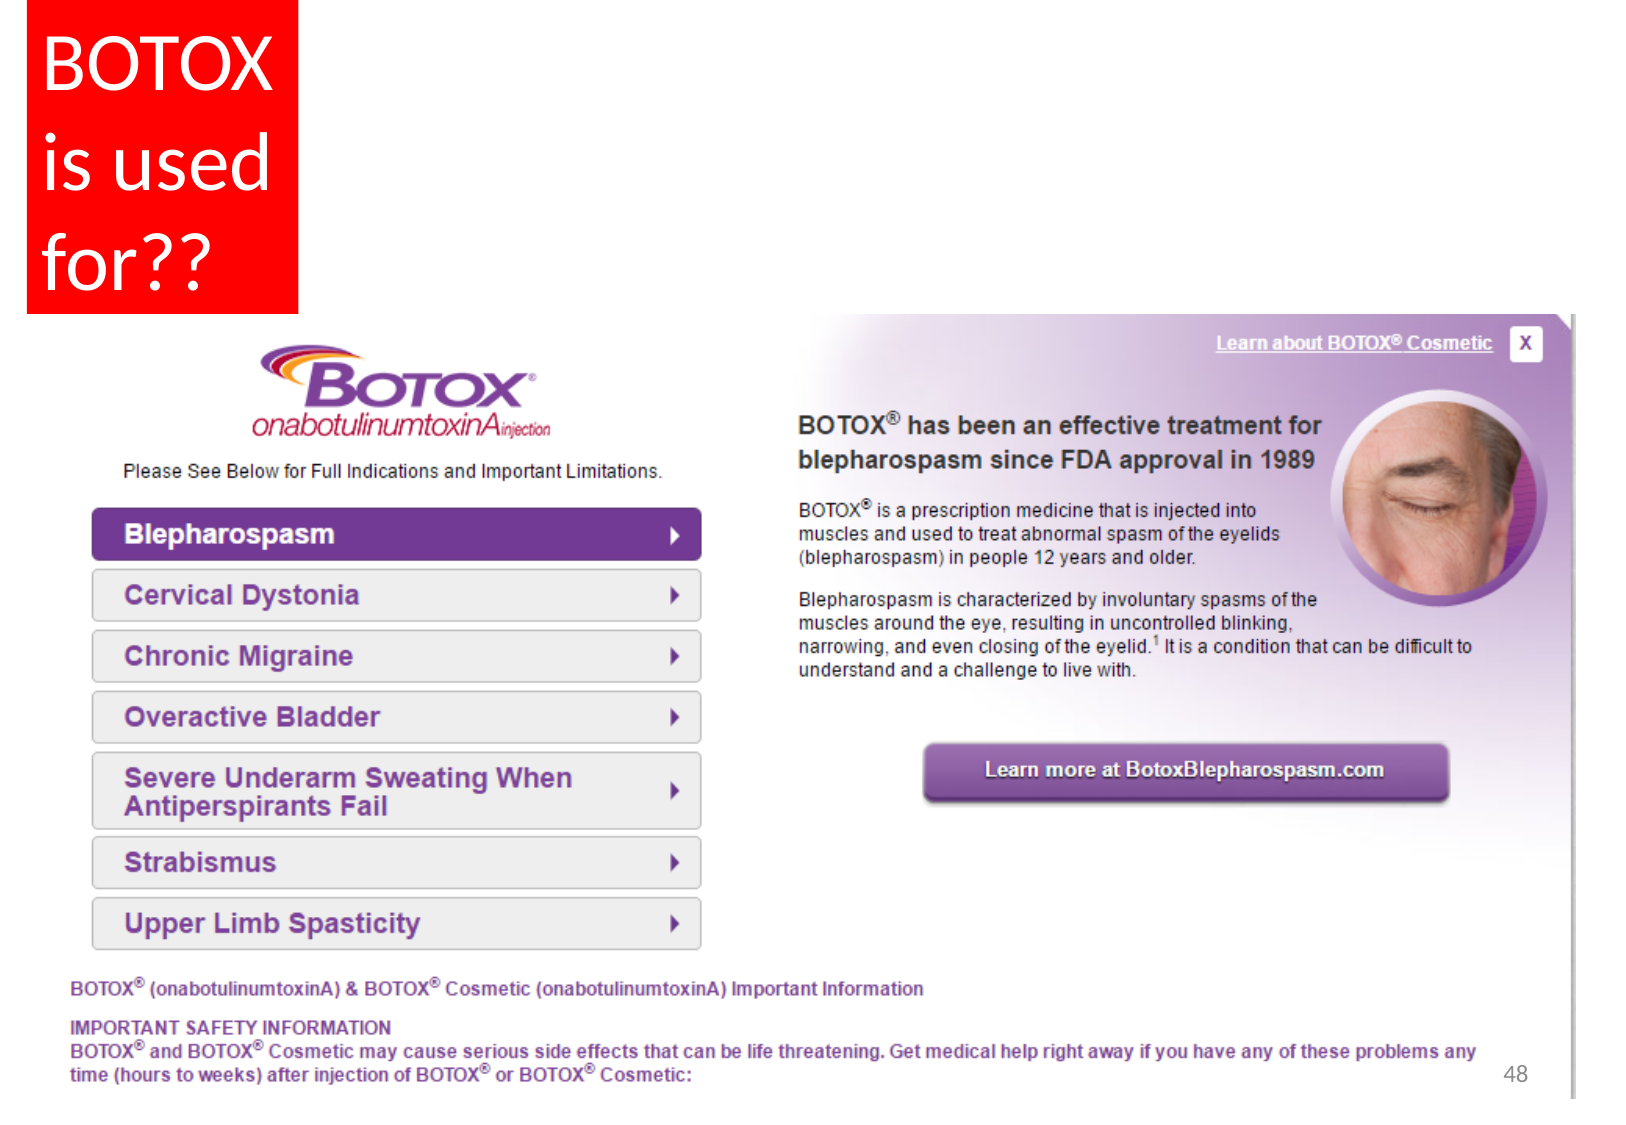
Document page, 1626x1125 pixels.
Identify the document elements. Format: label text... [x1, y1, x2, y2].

text_box BOTOX is used for?? [26, 0, 299, 312]
picture [17, 314, 1576, 1099]
